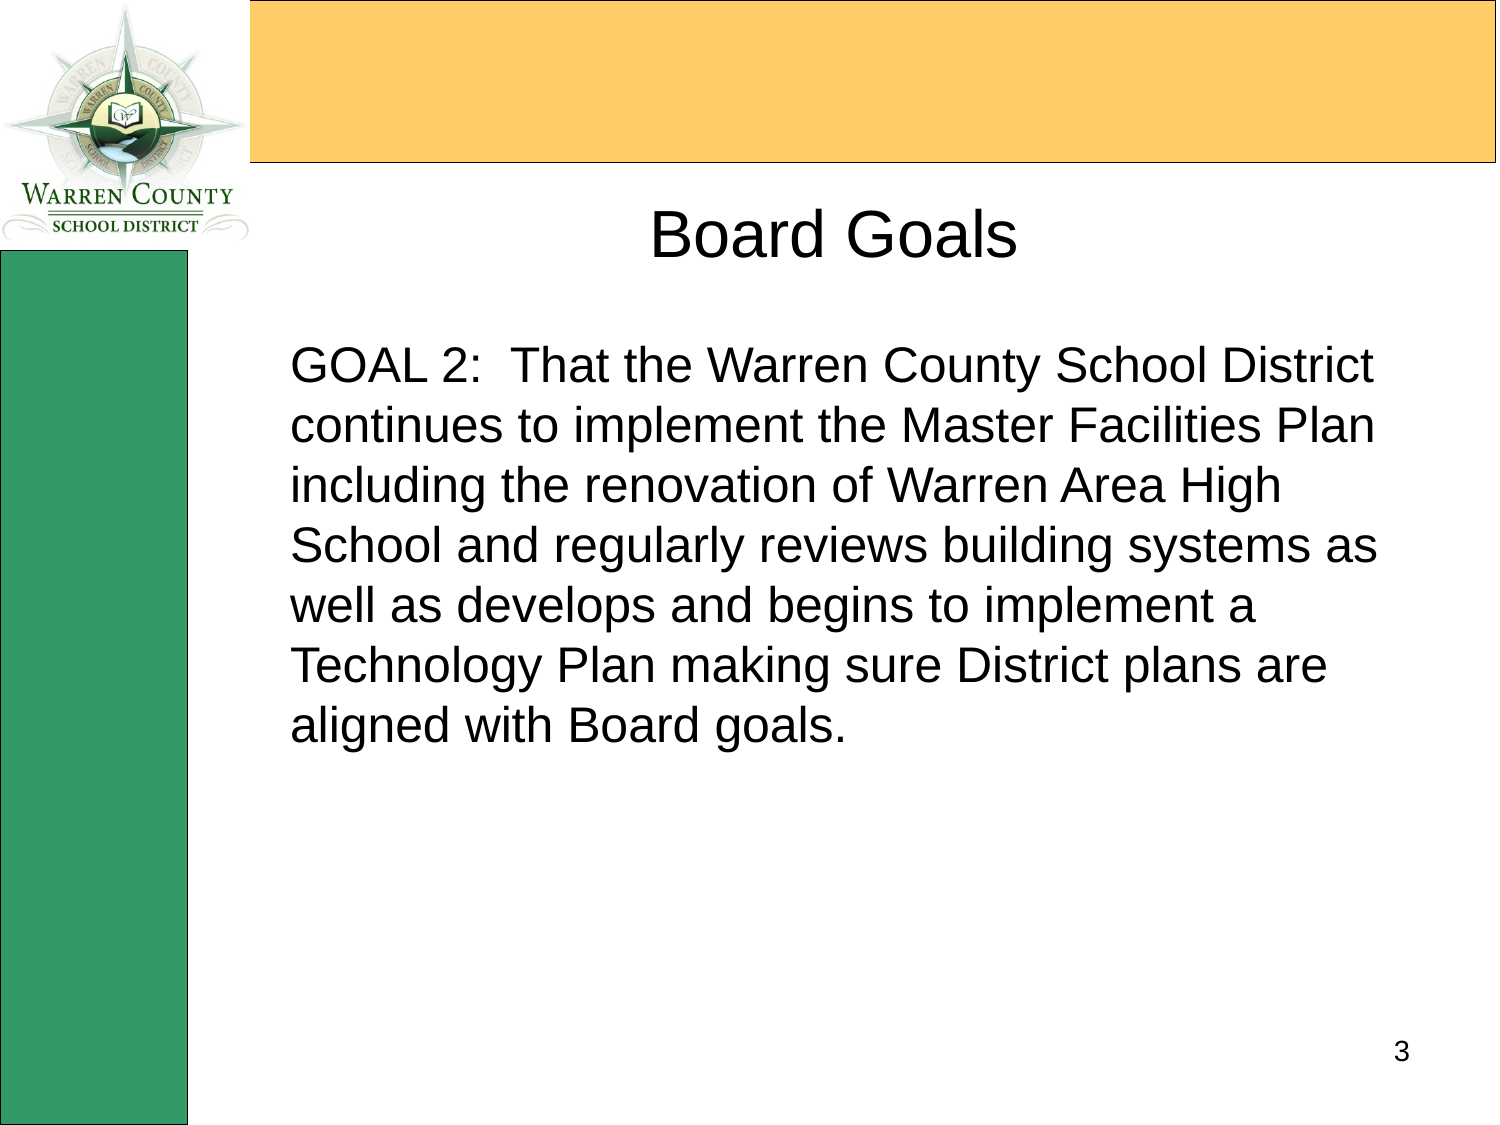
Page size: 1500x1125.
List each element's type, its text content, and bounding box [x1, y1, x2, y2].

picture [0, 0, 251, 251]
slide_number 3 [1074, 1024, 1425, 1103]
list GOAL 2: That the Warren County School District continues to implement the Master Facilities Plan including the renovation of Warren Area High School and regularly reviews building systems as well as develops and begins to implement a Technology Plan making sure District plans are aligned with Board goals. [274, 324, 1413, 1001]
title Board Goals [262, 187, 1426, 276]
text_box [251, 0, 1496, 163]
text_box [0, 259, 188, 1125]
